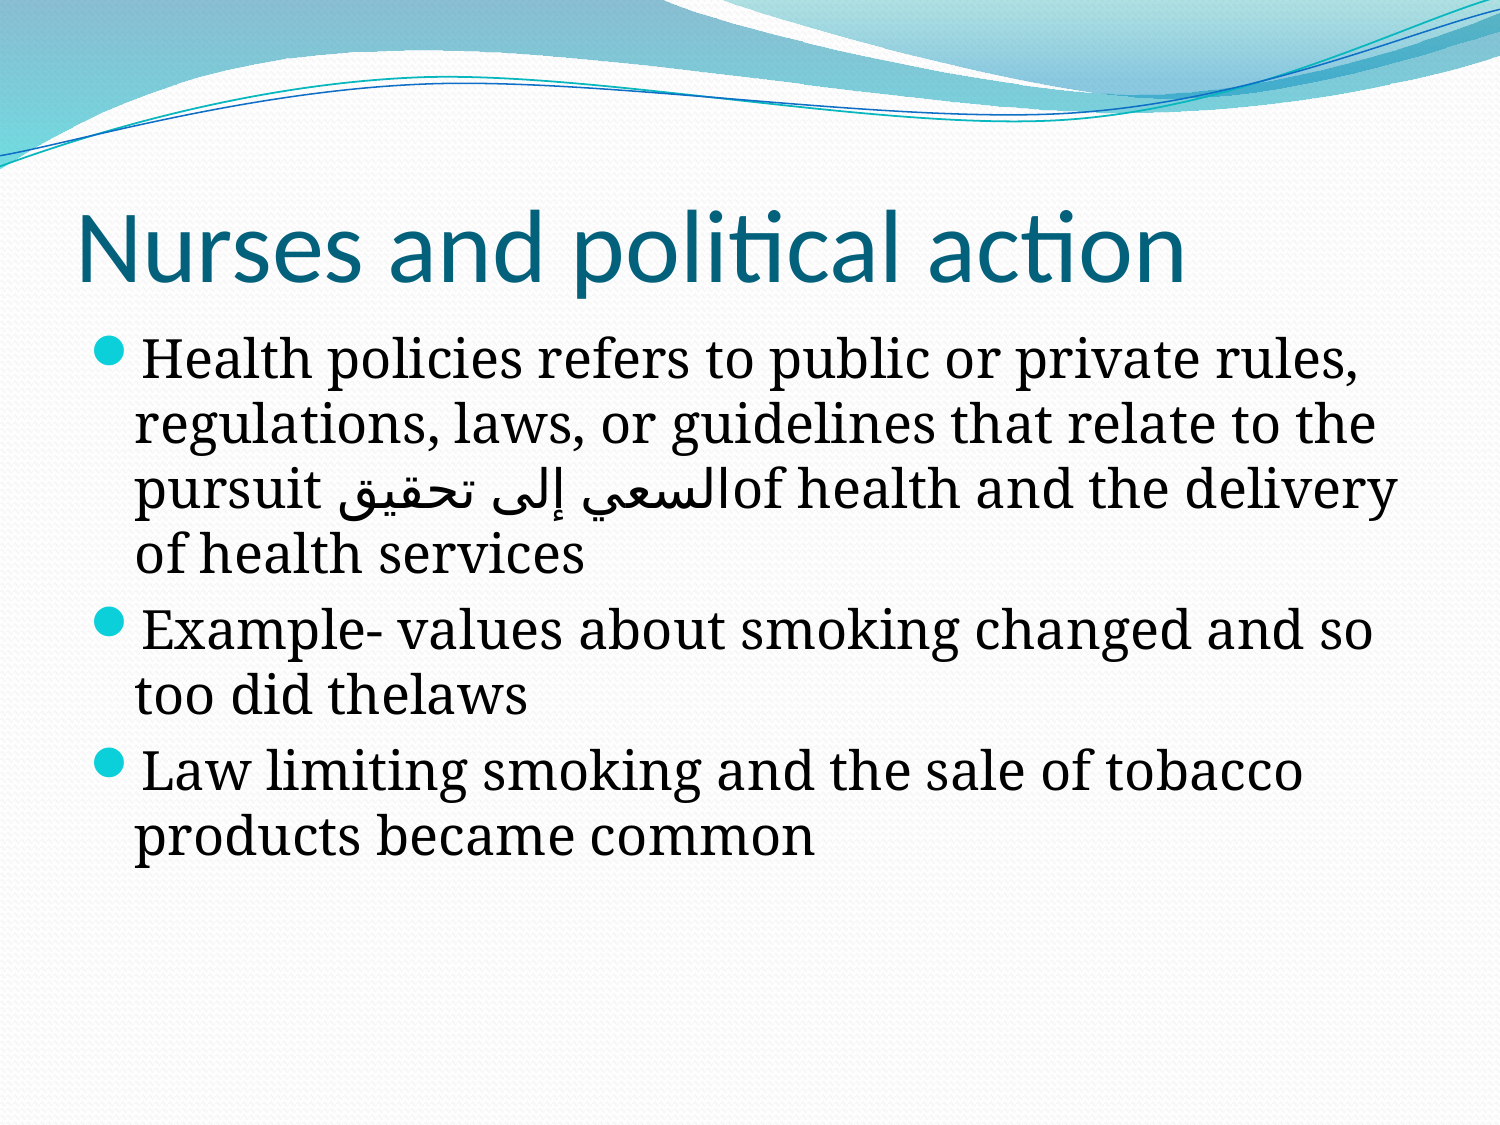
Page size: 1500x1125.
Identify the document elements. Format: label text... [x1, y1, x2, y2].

list Health policies refers to public or private rules, regulations, laws, or guidelines that relate to the pursuit السعي إلى تحقيقof health and the delivery of health services Example- values about smoking changed and so too did thelaws Law limiting smoking and the sale of tobacco products became common [75, 317, 1425, 1038]
title Nurses and political action [75, 115, 1425, 303]
